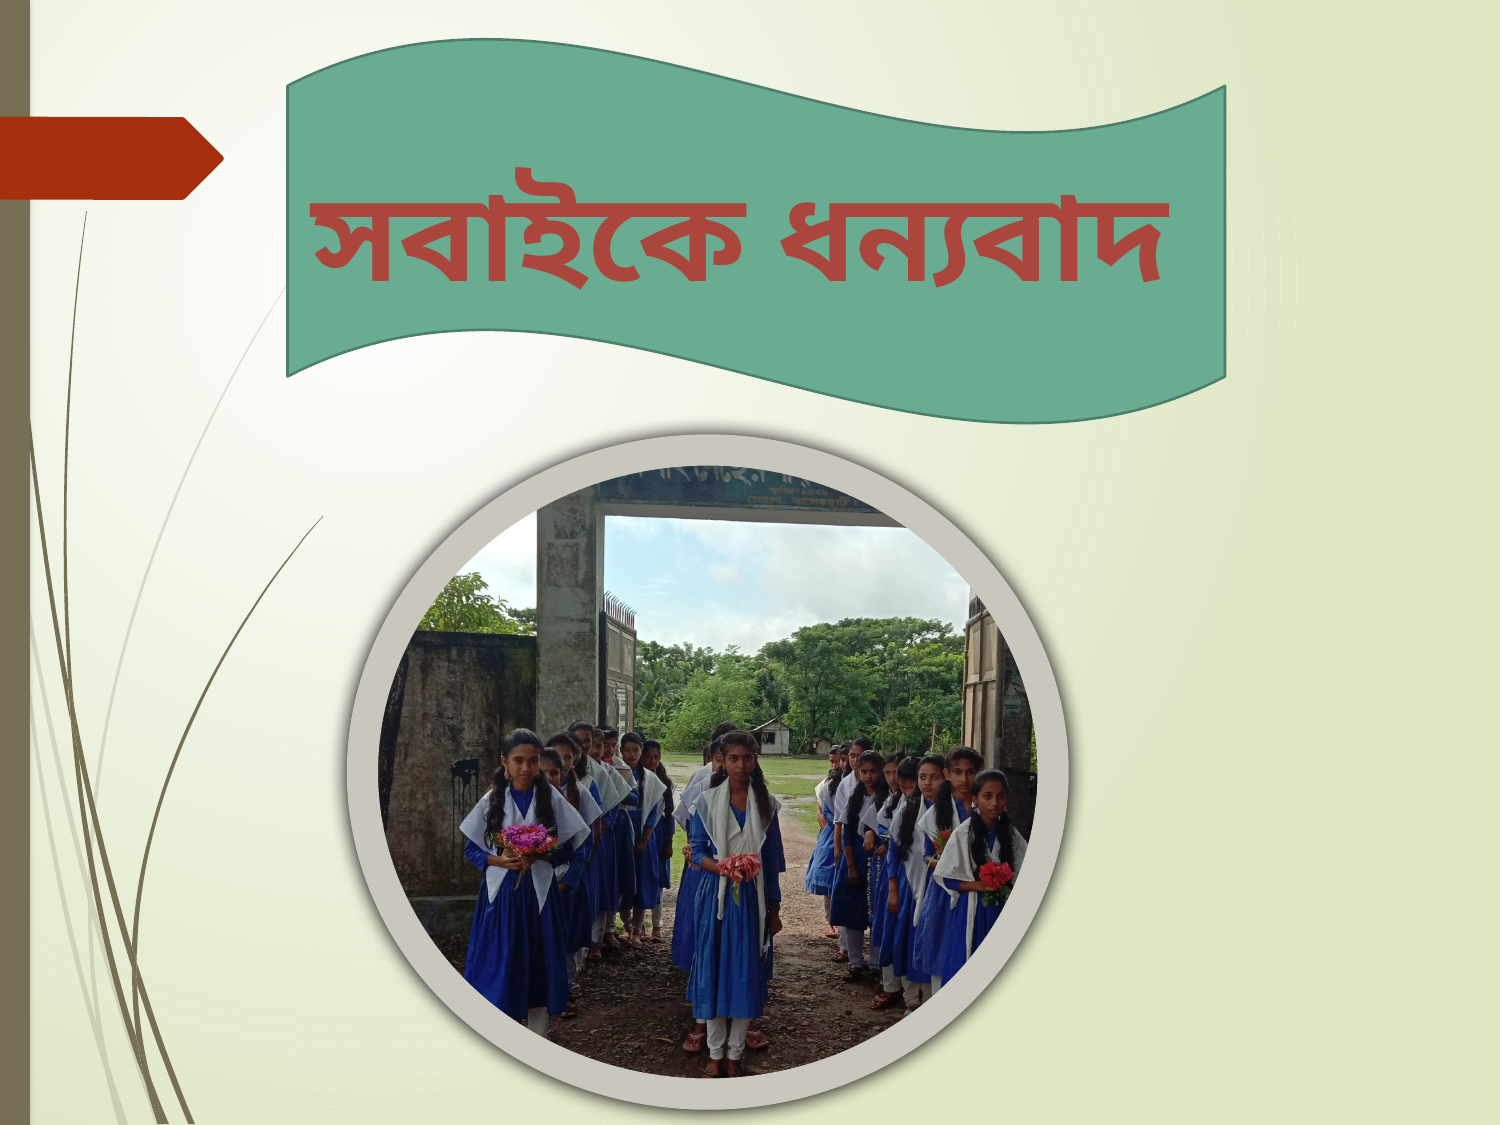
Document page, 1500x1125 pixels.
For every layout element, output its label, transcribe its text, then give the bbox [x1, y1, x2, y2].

picture [362, 449, 1054, 1095]
text_box সবাইকে ধন্যবাদ [286, 37, 1227, 425]
